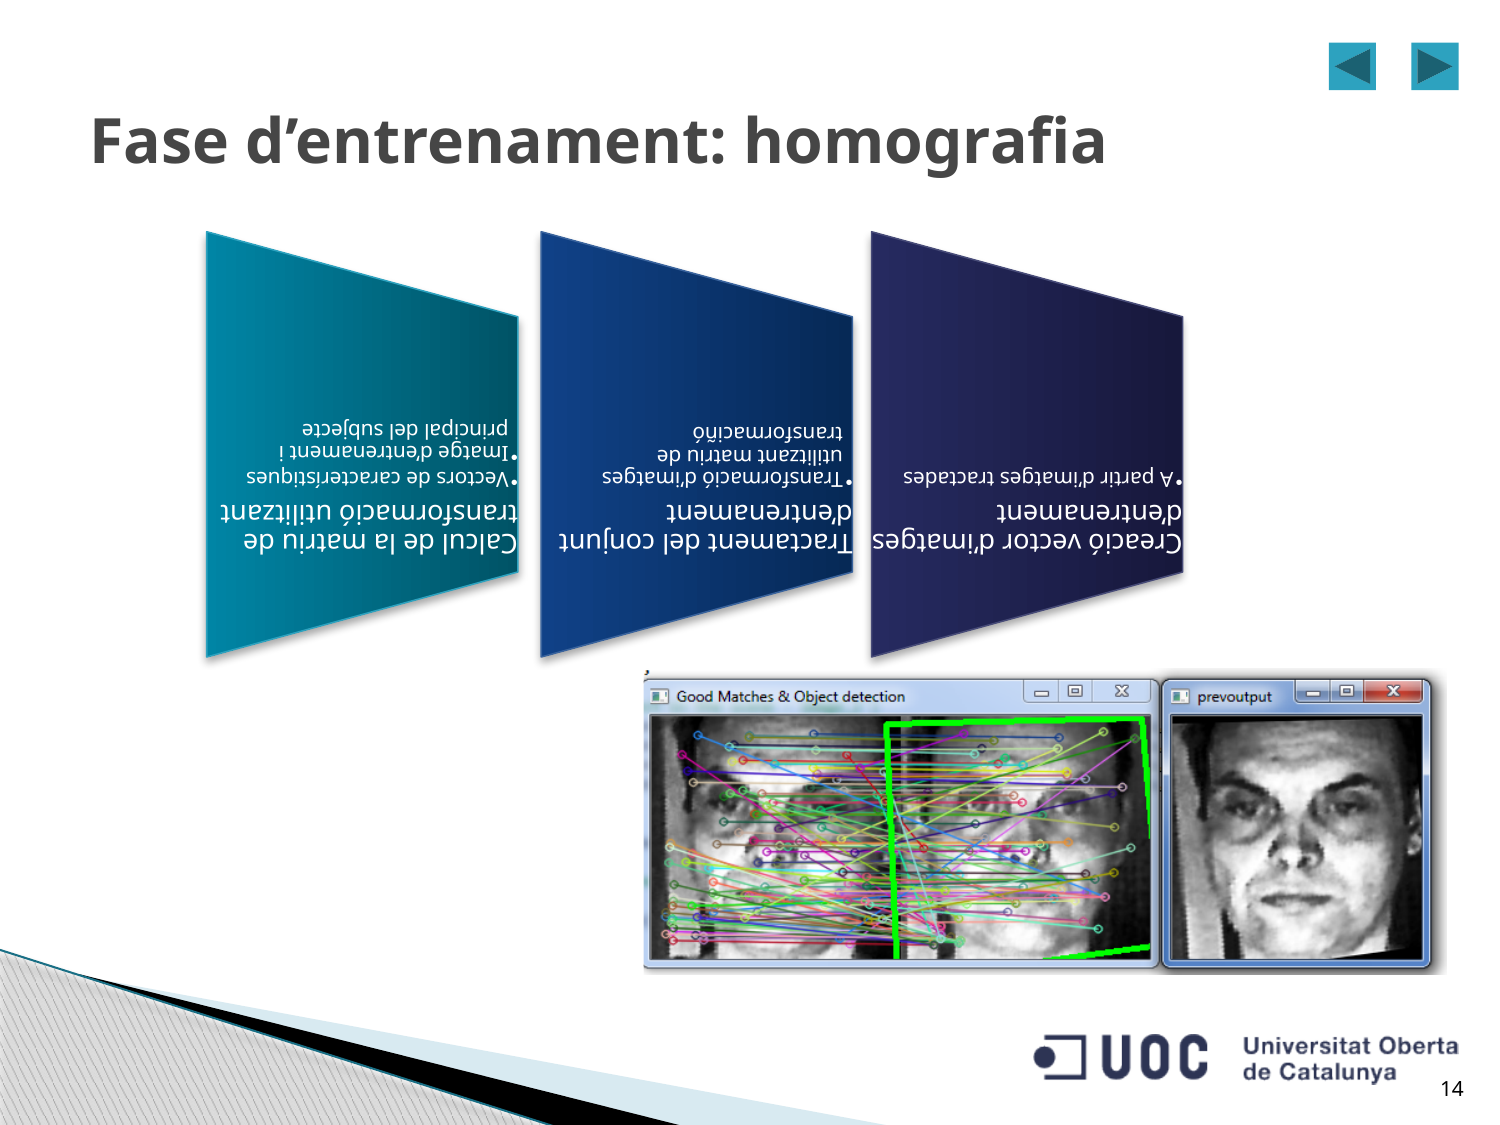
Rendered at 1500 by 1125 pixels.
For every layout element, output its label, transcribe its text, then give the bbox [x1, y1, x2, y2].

slide_number 14 [1418, 1051, 1479, 1112]
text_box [206, 231, 1188, 658]
picture [1033, 1034, 1459, 1086]
text_box [1411, 42, 1459, 91]
text_box [1328, 42, 1376, 91]
title Fase d’entrenament: homografia [75, 45, 1459, 233]
picture [643, 668, 1448, 976]
